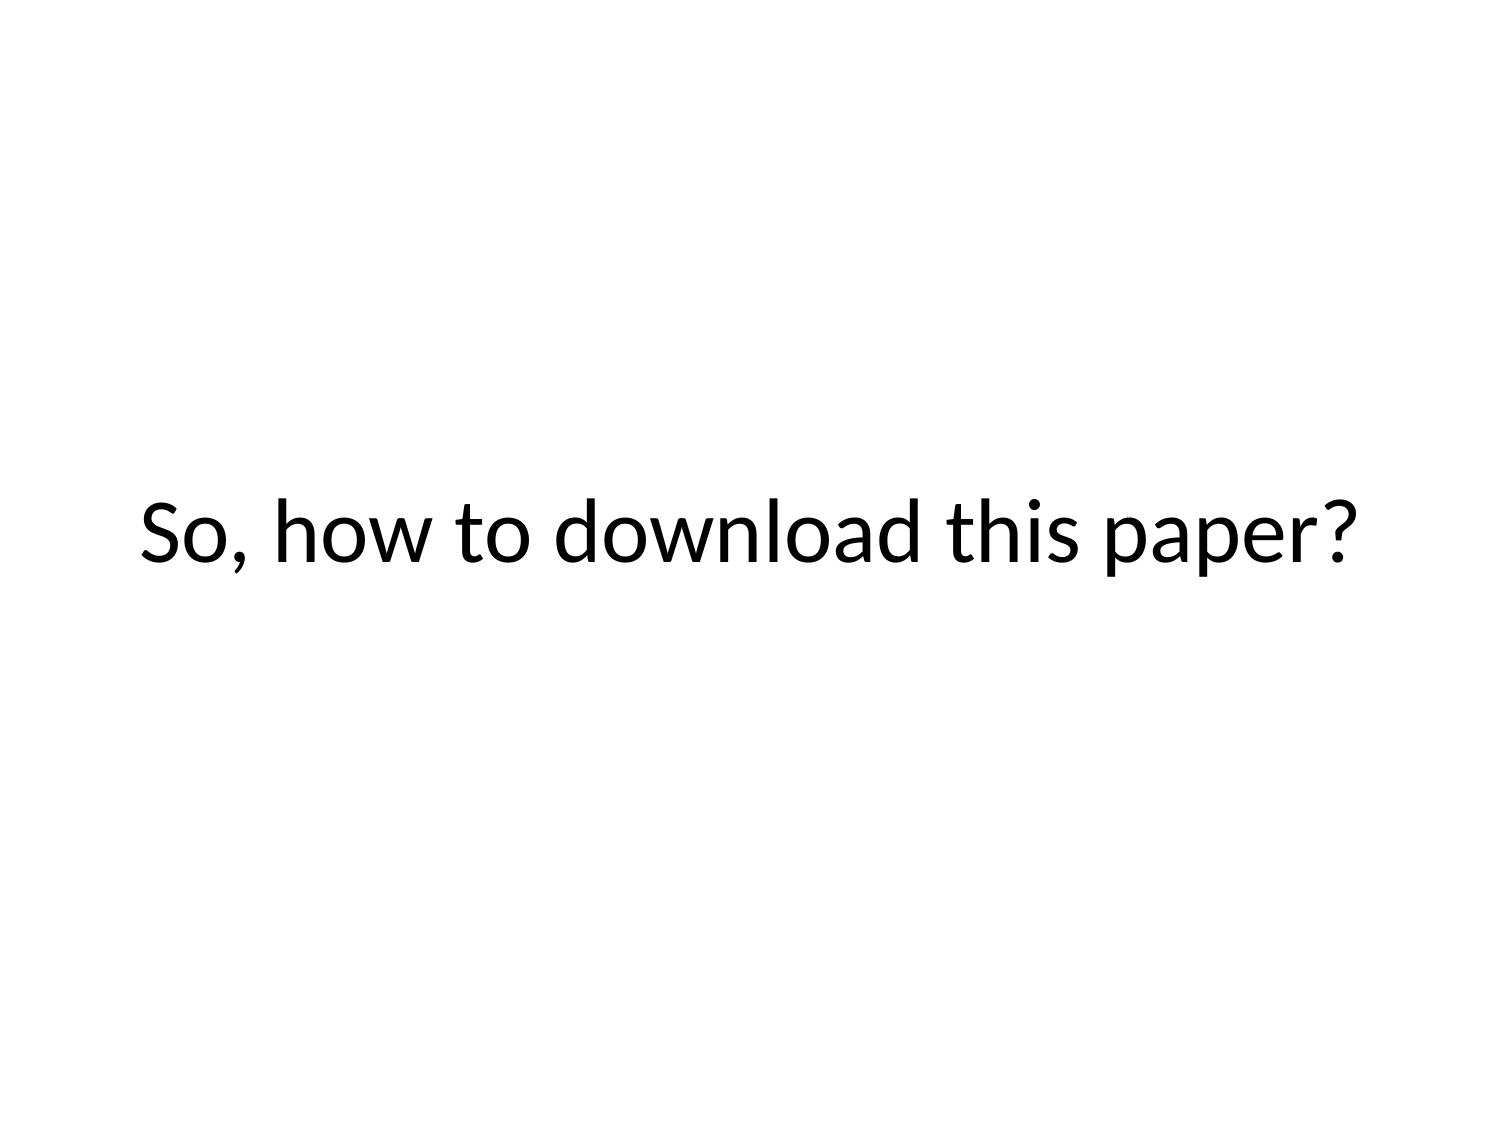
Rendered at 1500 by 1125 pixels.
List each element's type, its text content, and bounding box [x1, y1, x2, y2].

title So, how to download this paper? [76, 432, 1427, 621]
